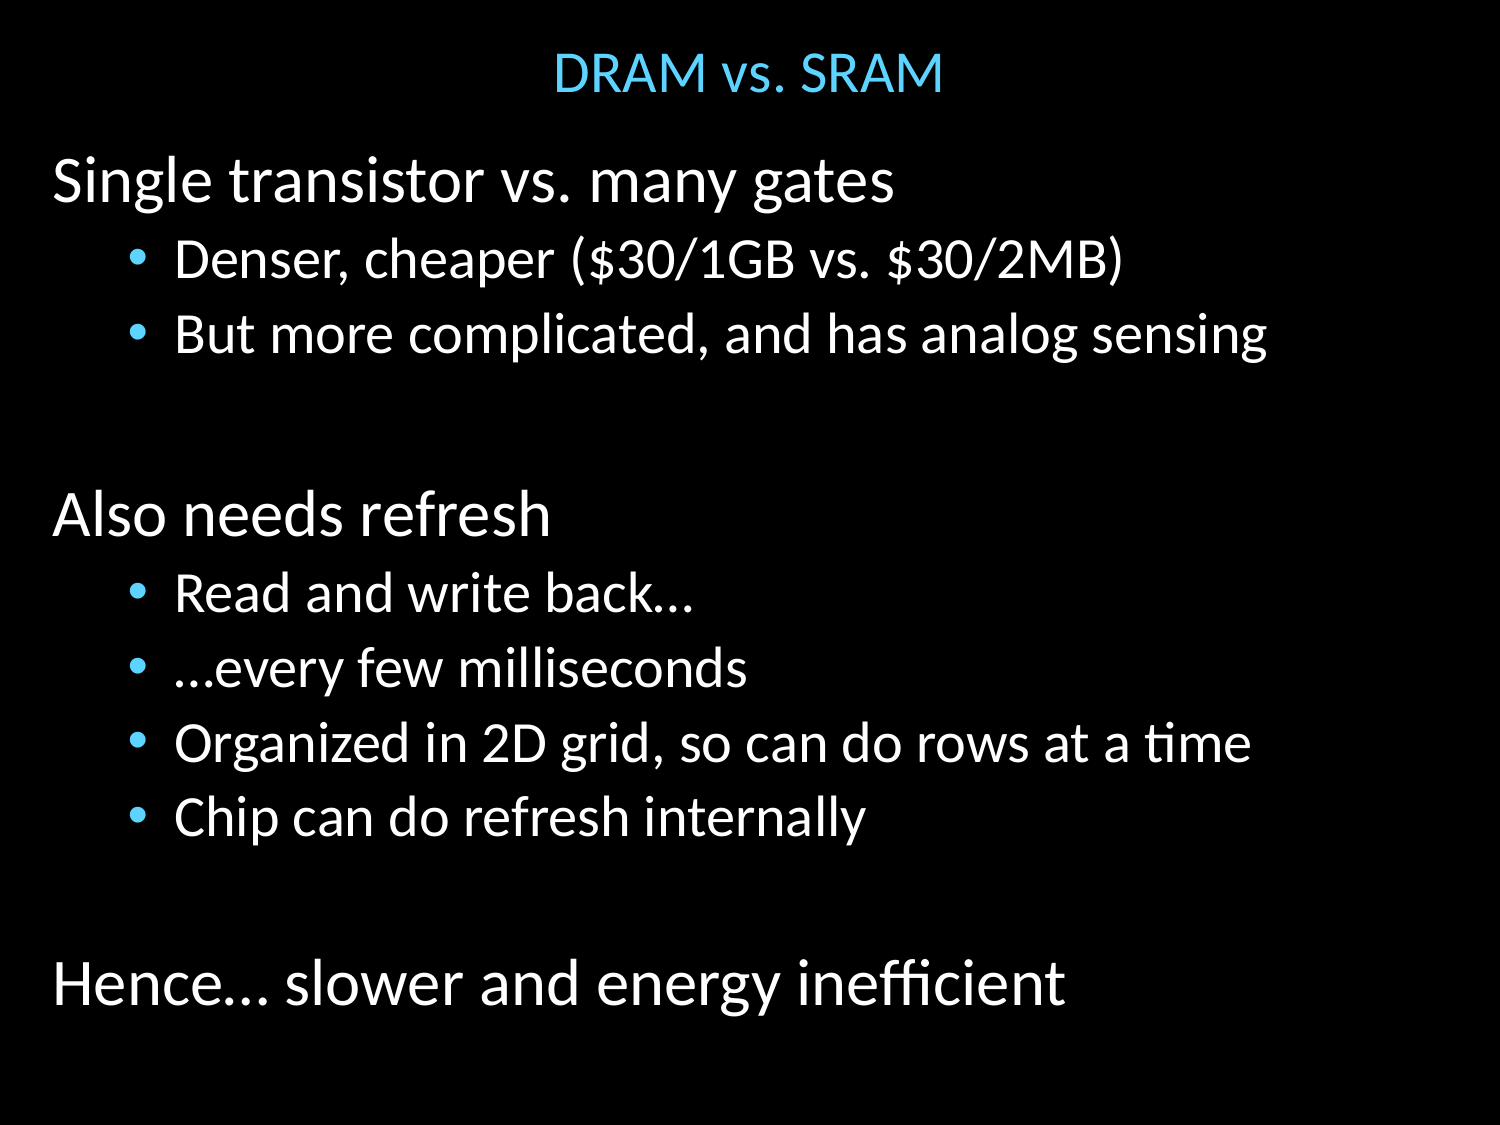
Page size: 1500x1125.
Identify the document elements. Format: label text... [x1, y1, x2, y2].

list Single transistor vs. many gates Denser, cheaper ($30/1GB vs. $30/2MB) But more complicated, and has analog sensing Also needs refresh Read and write back… …every few milliseconds Organized in 2D grid, so can do rows at a time Chip can do refresh internally Hence… slower and energy inefficient [37, 137, 1463, 1063]
title DRAM vs. SRAM [37, 24, 1463, 113]
